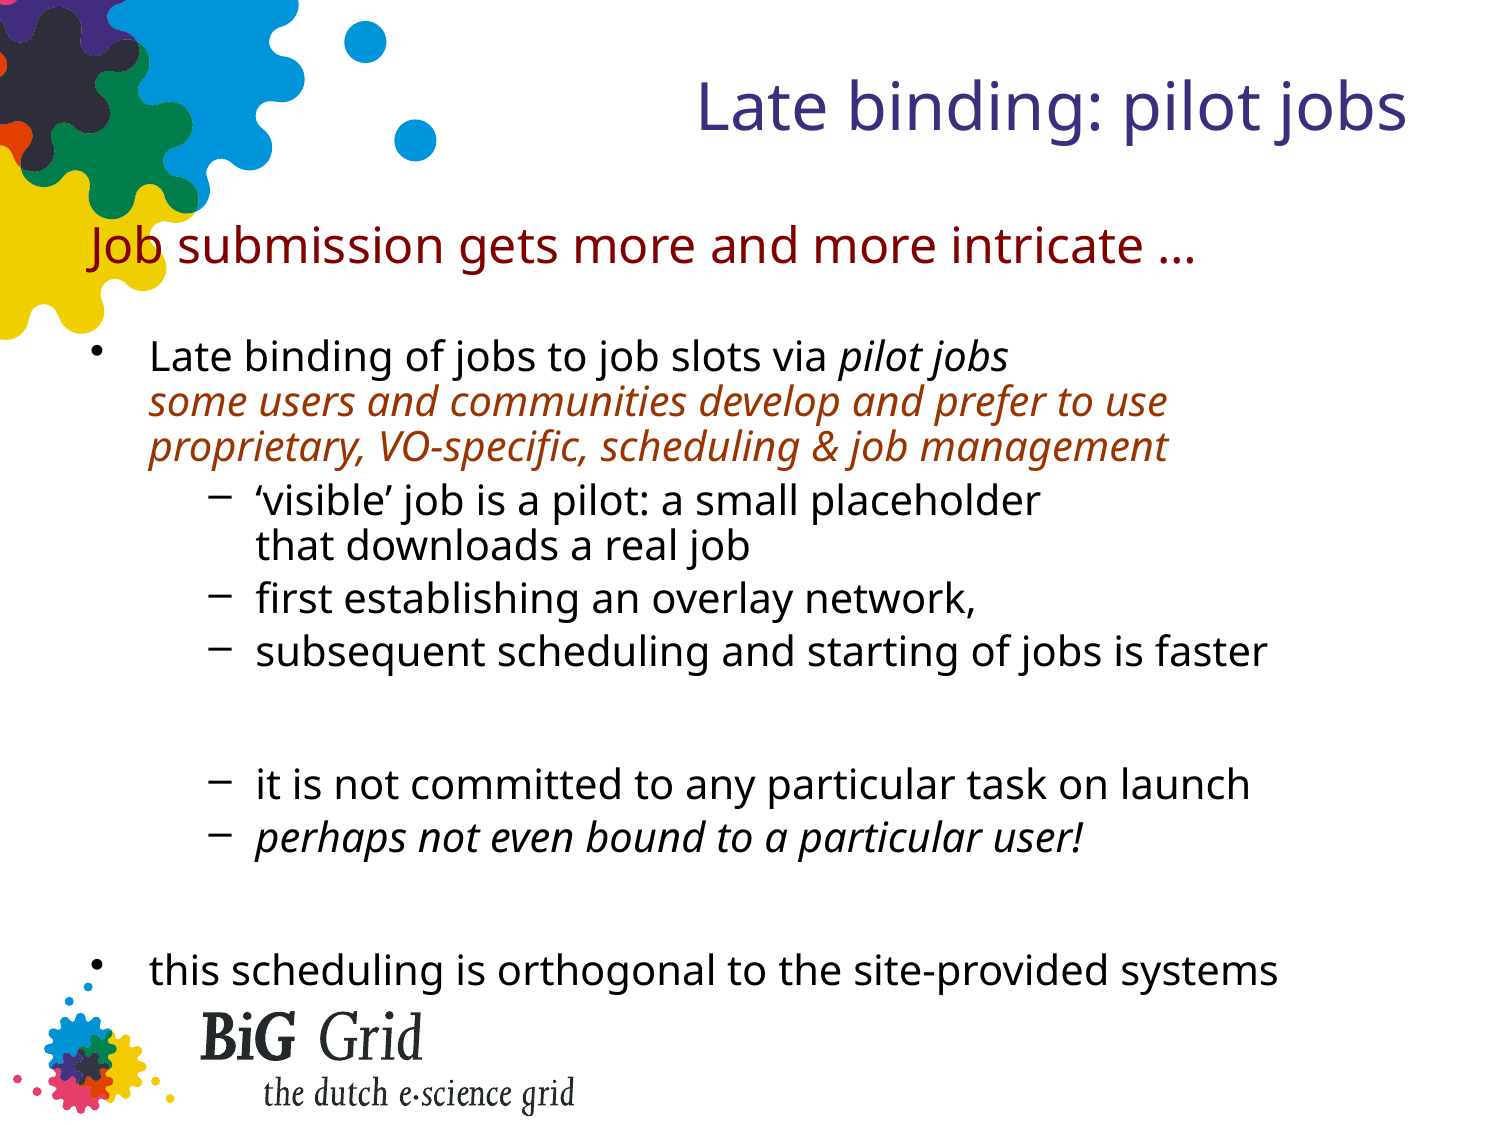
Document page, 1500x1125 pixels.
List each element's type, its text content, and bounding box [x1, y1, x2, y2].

list Job submission gets more and more intricate … Late binding of jobs to job slots via pilot jobs some users and communities develop and prefer to use proprietary, VO-specific, scheduling & job management ‘visible’ job is a pilot: a small placeholder that downloads a real job first establishing an overlay network, subsequent scheduling and starting of jobs is faster it is not committed to any particular task on launch perhaps not even bound to a particular user! this scheduling is orthogonal to the site-provided systems [74, 212, 1426, 963]
title Late binding: pilot jobs [374, 44, 1426, 163]
